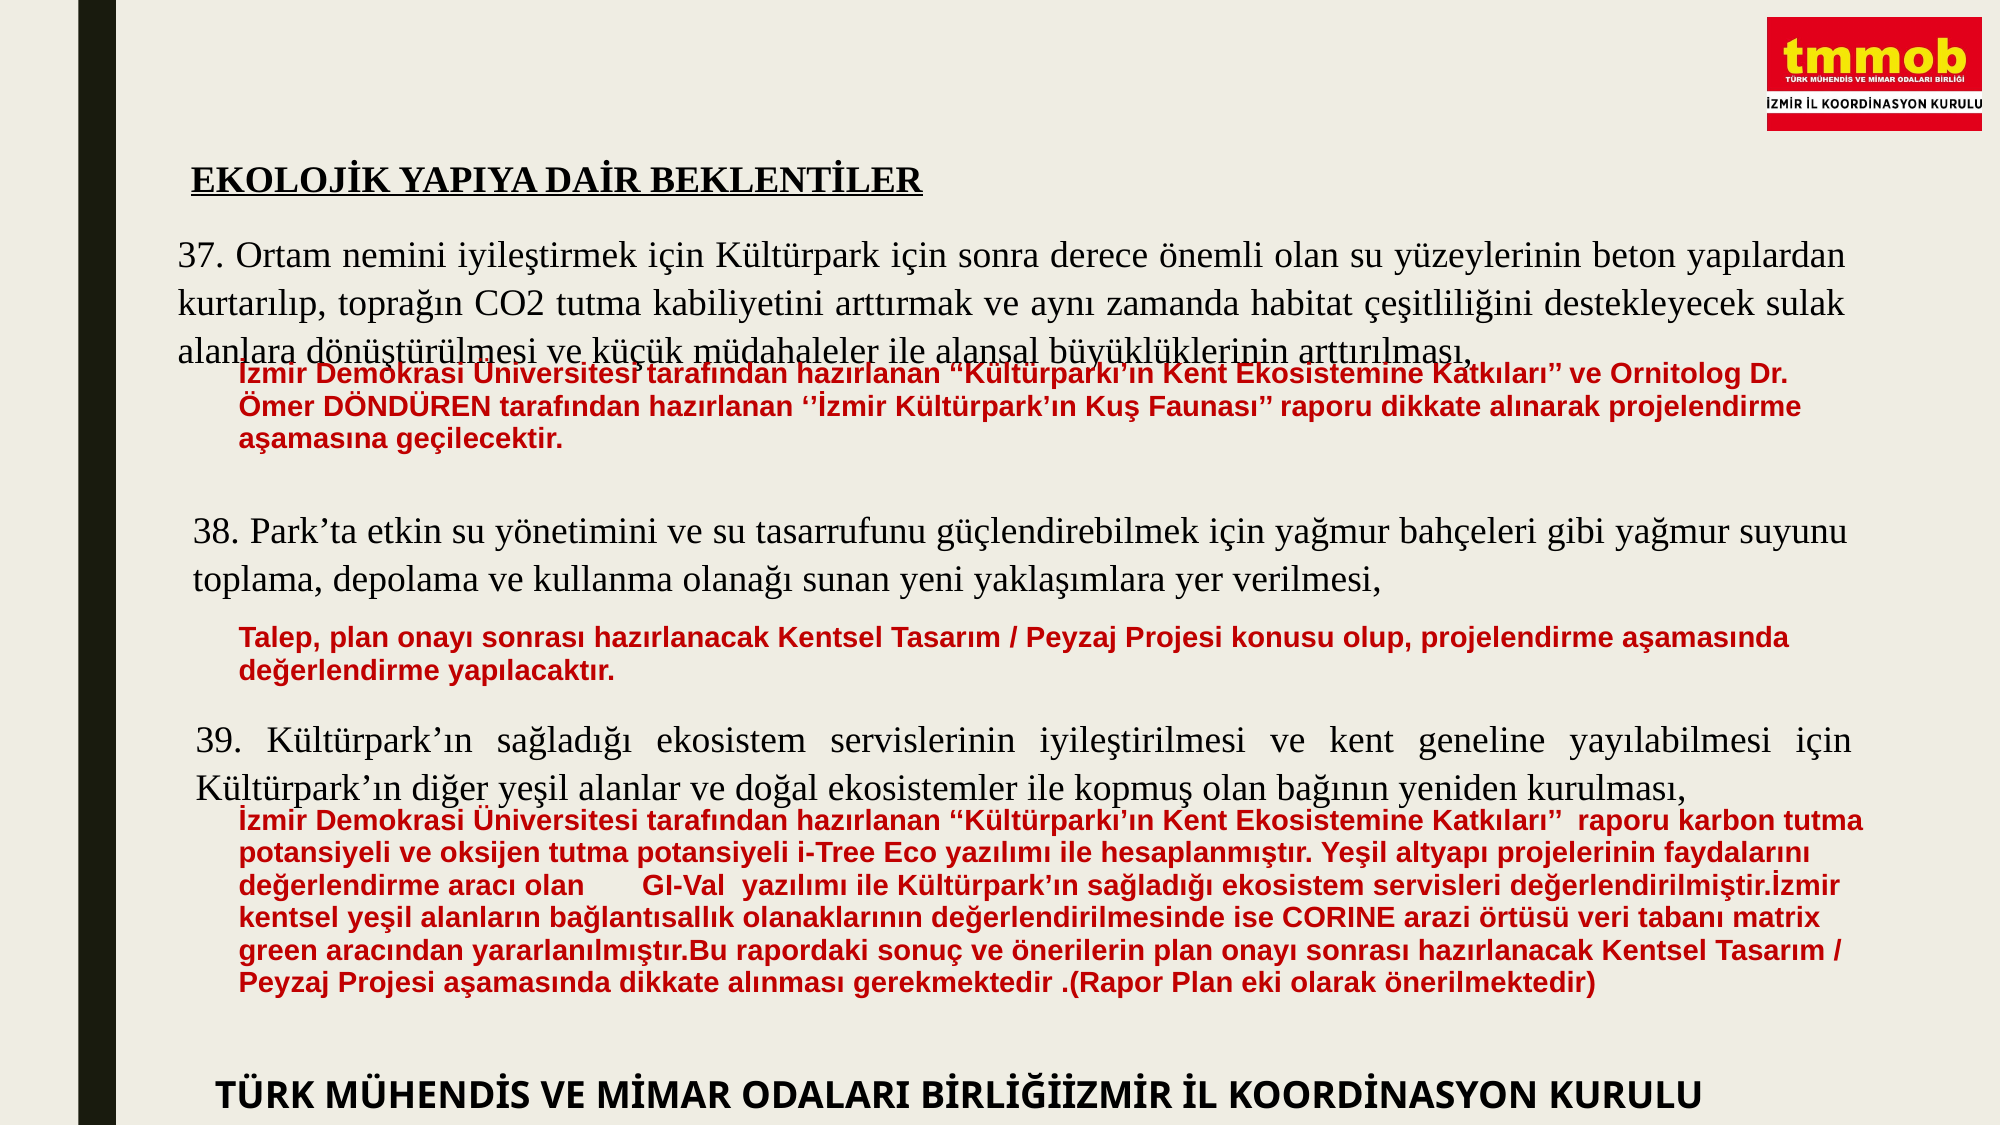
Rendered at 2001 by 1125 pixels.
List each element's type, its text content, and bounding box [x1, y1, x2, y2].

text_box İzmir Demokrasi Üniversitesi tarafından hazırlanan ‘‘Kültürparkı’ın Kent Ekosistemine Katkıları’’ ve Ornitolog Dr. Ömer DÖNDÜREN tarafından hazırlanan ‘’İzmir Kültürpark’ın Kuş Faunası’’ raporu dikkate alınarak projelendirme aşamasına geçilecektir. [238, 355, 1863, 494]
text_box TÜRK MÜHENDİS VE MİMAR ODALARI BİRLİĞİİZMİR İL KOORDİNASYON KURULU [199, 1050, 2000, 1124]
picture [1766, 17, 1982, 131]
text_box 39. Kültürpark’ın sağladığı ekosistem servislerinin iyileştirilmesi ve kent geneline yayılabilmesi için Kültürpark’ın diğer yeşil alanlar ve doğal ekosistemler ile kopmuş olan bağının yeniden kurulması, [180, 704, 1870, 816]
text_box 37. Ortam nemini iyileştirmek için Kültürpark için sonra derece önemli olan su yüzeylerinin beton yapılardan kurtarılıp, toprağın CO2 tutma kabiliyetini arttırmak ve aynı zamanda habitat çeşitliliğini destekleyecek sulak alanlara dönüştürülmesi ve küçük müdahaleler ile alansal büyüklüklerinin arttırılması, [162, 219, 1863, 379]
text_box EKOLOJİK YAPIYA DAİR BEKLENTİLER [176, 144, 1712, 207]
text_box 38. Park’ta etkin su yönetimini ve su tasarrufunu güçlendirebilmek için yağmur bahçeleri gibi yağmur suyunu toplama, depolama ve kullanma olanağı sunan yeni yaklaşımlara yer verilmesi, [178, 495, 1865, 607]
text_box İzmir Demokrasi Üniversitesi tarafından hazırlanan ‘‘Kültürparkı’ın Kent Ekosistemine Katkıları’’ raporu karbon tutma potansiyeli ve oksijen tutma potansiyeli i-Tree Eco yazılımı ile hesaplanmıştır. Yeşil altyapı projelerinin faydalarını değerlendirme aracı olan GI-Val yazılımı ile Kültürpark’ın sağladığı ekosistem servisleri değerlendirilmiştir.İzmir kentsel yeşil alanların bağlantısallık olanaklarının değerlendirilmesinde ise CORINE arazi örtüsü veri tabanı matrix green aracından yararlanılmıştır.Bu rapordaki sonuç ve önerilerin plan onayı sonrası hazırlanacak Kentsel Tasarım / Peyzaj Projesi aşamasında dikkate alınması gerekmektedir .(Rapor Plan eki olarak önerilmektedir) [238, 802, 1881, 955]
text_box Talep, plan onayı sonrası hazırlanacak Kentsel Tasarım / Peyzaj Projesi konusu olup, projelendirme aşamasında değerlendirme yapılacaktır. [238, 619, 1863, 697]
